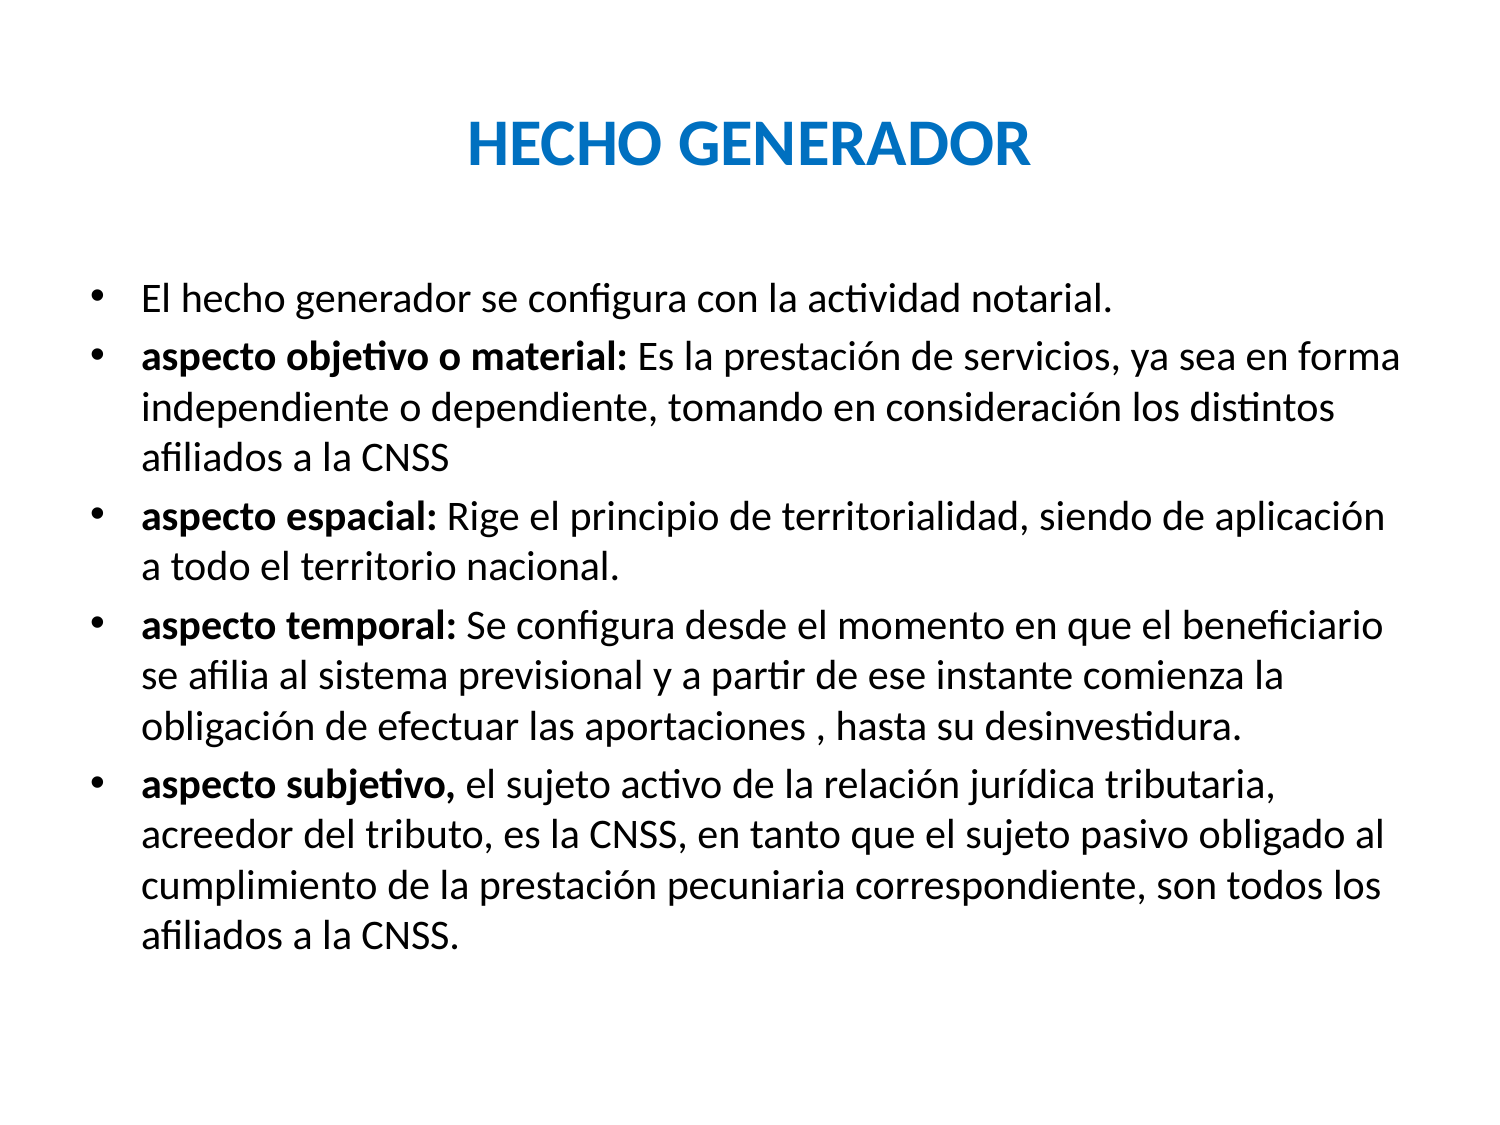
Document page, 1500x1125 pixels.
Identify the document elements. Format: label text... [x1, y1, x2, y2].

title HECHO GENERADOR [75, 45, 1425, 233]
list El hecho generador se configura con la actividad notarial. aspecto objetivo o material: Es la prestación de servicios, ya sea en forma independiente o dependiente, tomando en consideración los distintos afiliados a la CNSS aspecto espacial: Rige el principio de territorialidad, siendo de aplicación a todo el territorio nacional. aspecto temporal: Se configura desde el momento en que el beneficiario se afilia al sistema previsional y a partir de ese instante comienza la obligación de efectuar las aportaciones , hasta su desinvestidura. aspecto subjetivo, el sujeto activo de la relación jurídica tributaria, acreedor del tributo, es la CNSS, en tanto que el sujeto pasivo obligado al cumplimiento de la prestación pecuniaria correspondiente, son todos los afiliados a la CNSS. [75, 262, 1425, 1005]
